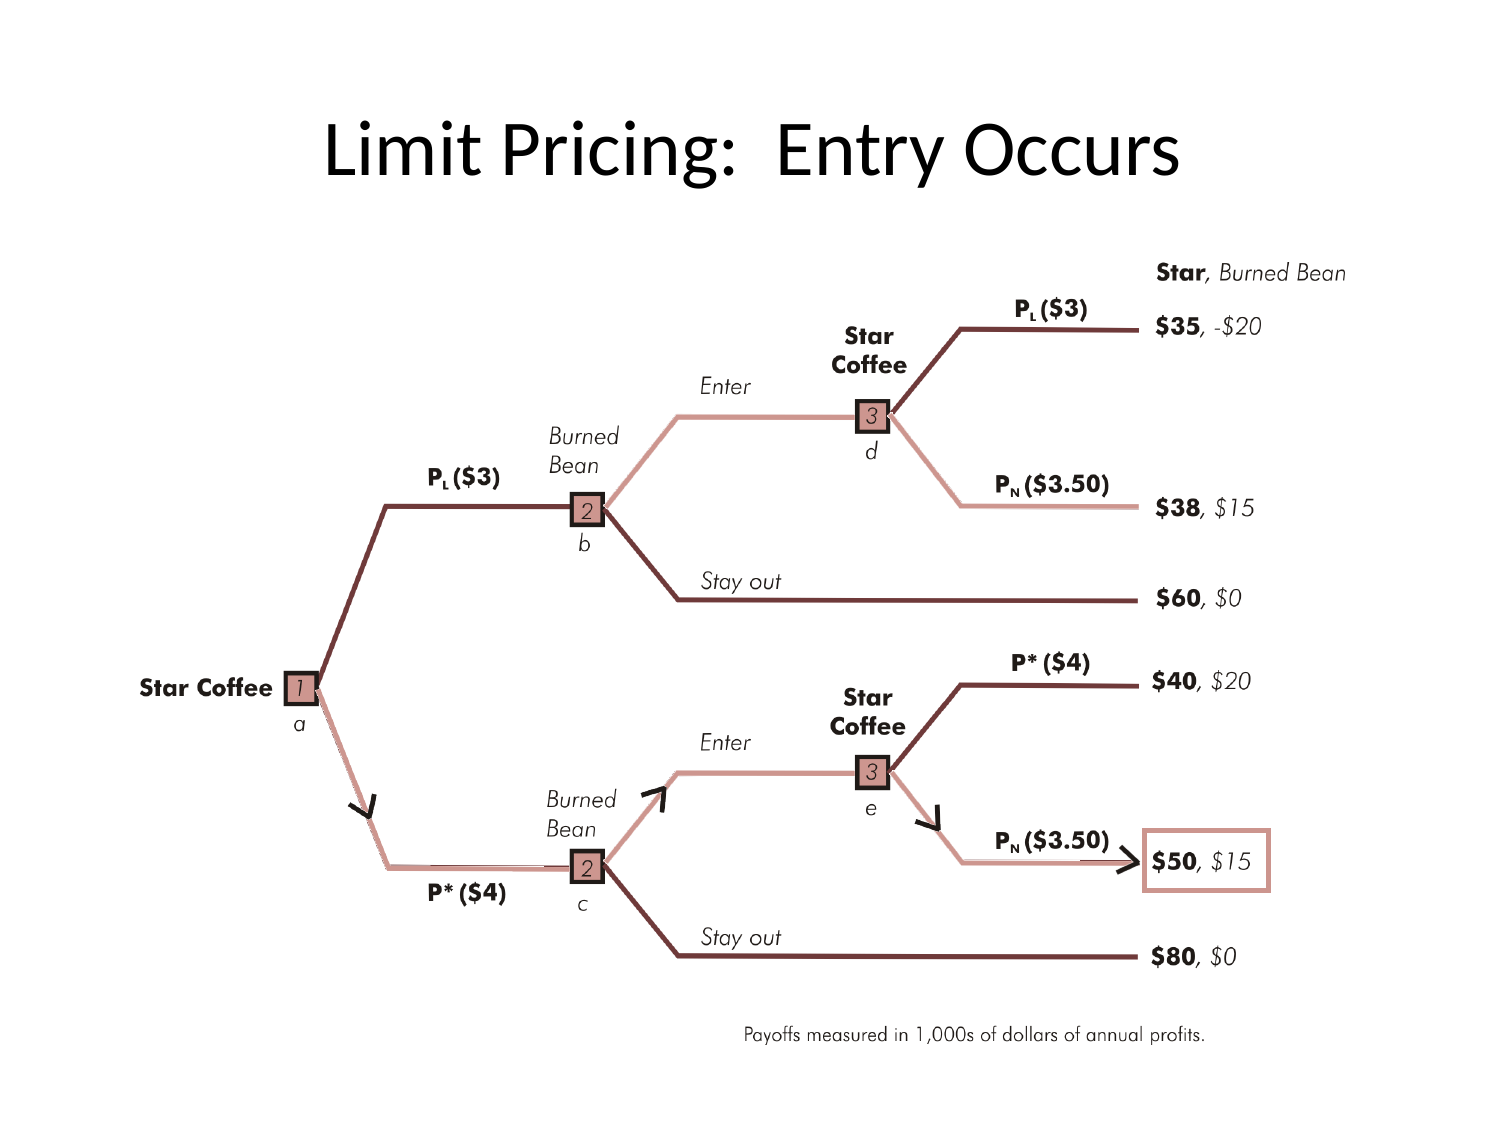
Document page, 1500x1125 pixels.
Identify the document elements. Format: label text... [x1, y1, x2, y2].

picture [138, 262, 1346, 1045]
title Limit Pricing: Entry Occurs [128, 81, 1379, 219]
